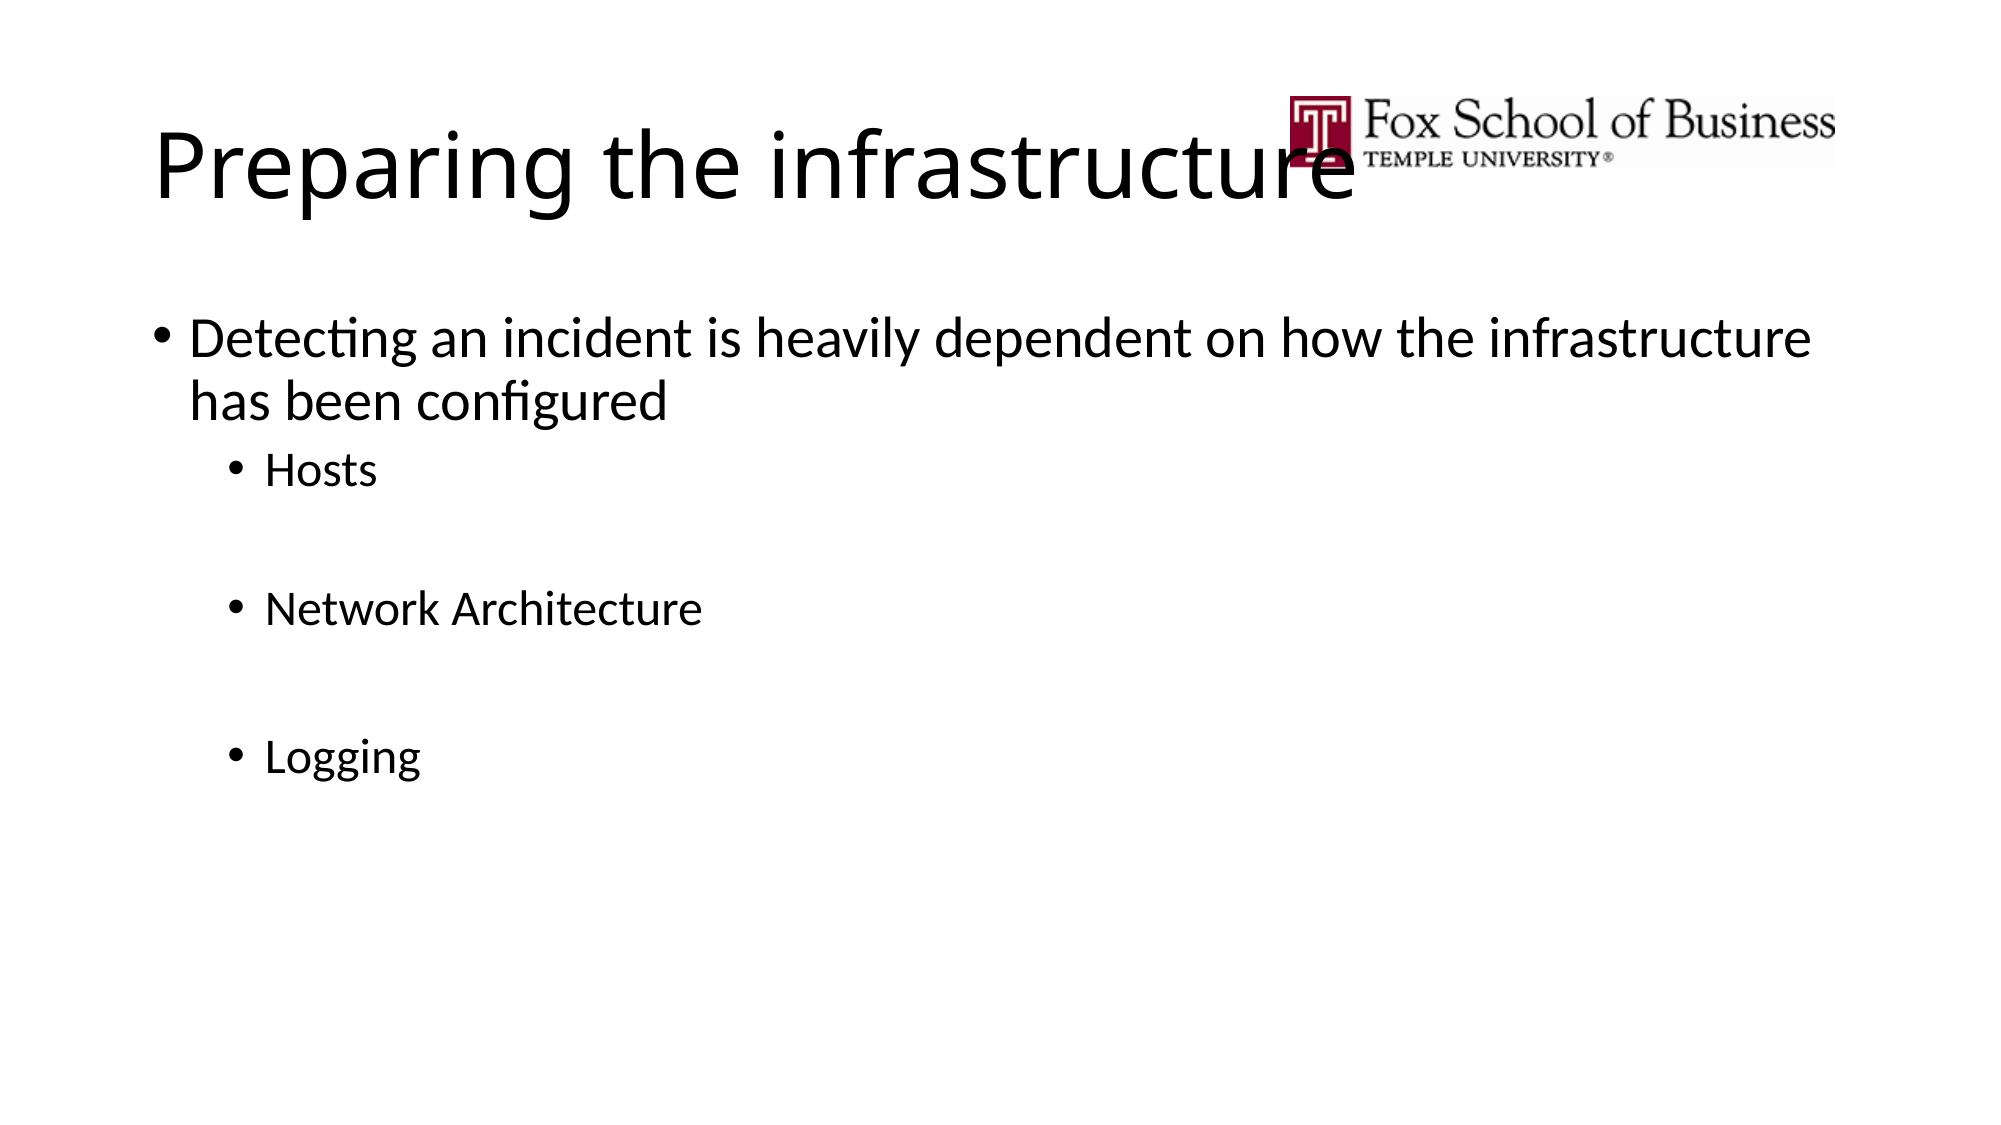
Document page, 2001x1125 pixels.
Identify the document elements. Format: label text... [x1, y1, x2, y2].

list Detecting an incident is heavily dependent on how the infrastructure has been configured Hosts Network Architecture Logging [137, 299, 1863, 1014]
title Preparing the infrastructure [137, 59, 1863, 278]
